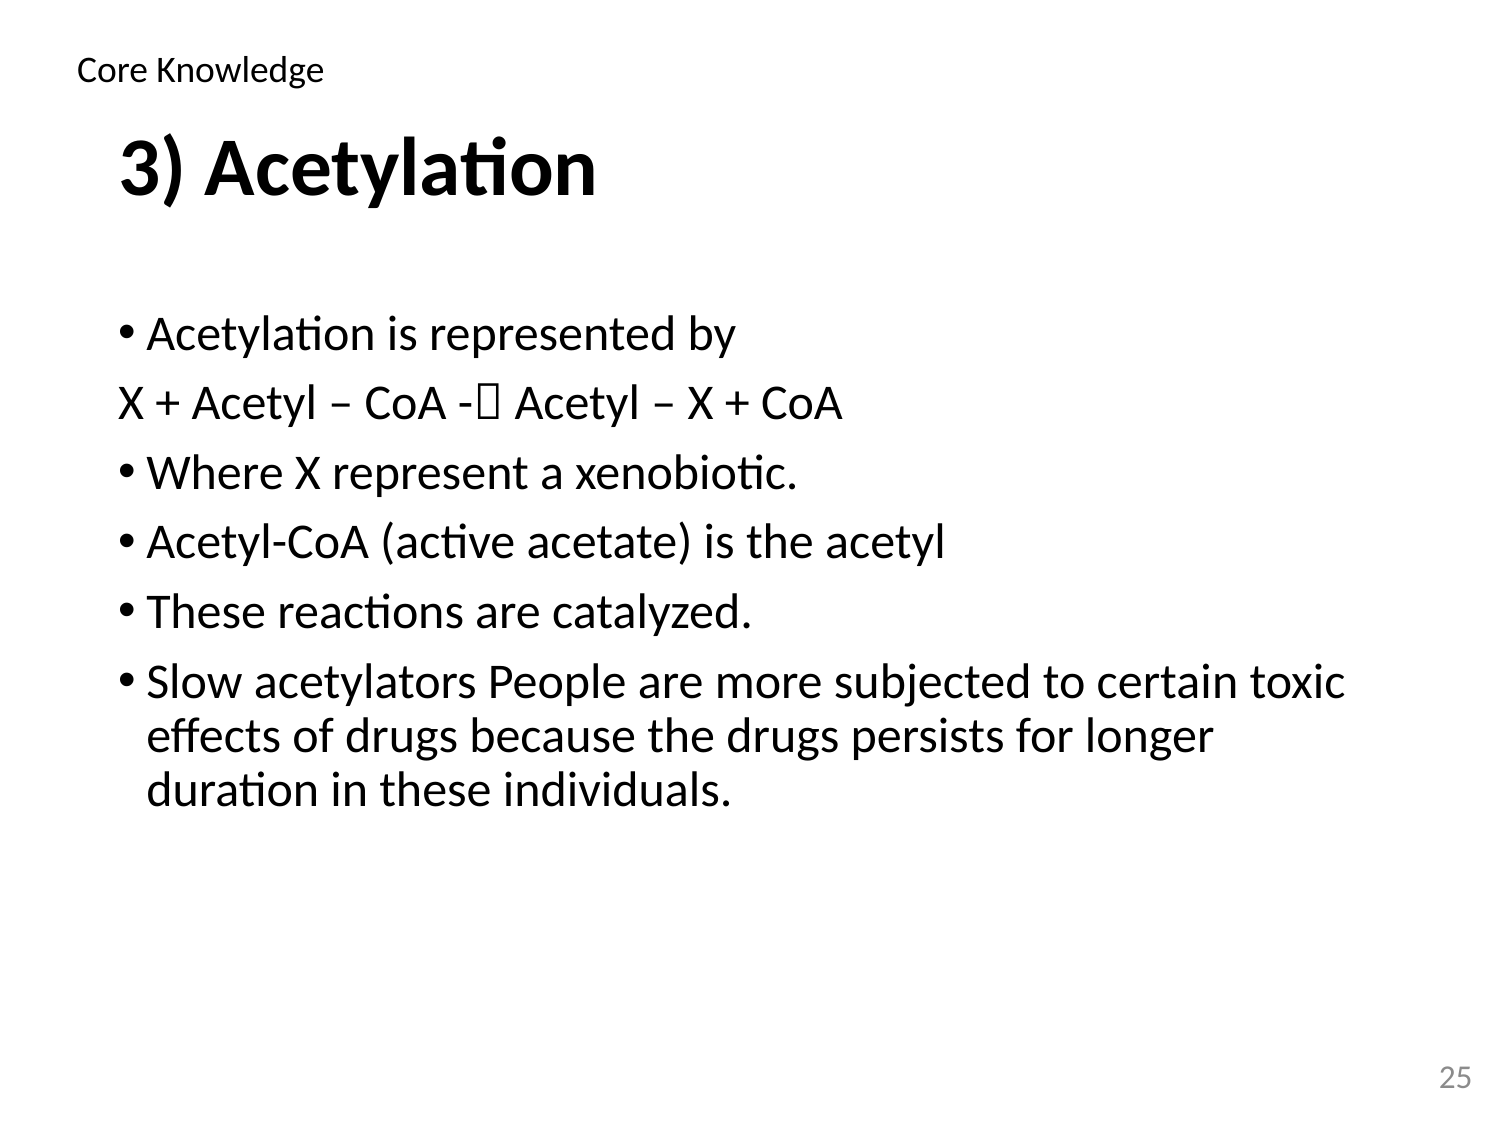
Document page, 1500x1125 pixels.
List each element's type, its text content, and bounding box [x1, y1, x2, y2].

list Acetylation is represented by X + Acetyl – CoA - Acetyl – X + CoA Where X represent a xenobiotic. Acetyl-CoA (active acetate) is the acetyl These reactions are catalyzed. Slow acetylators People are more subjected to certain toxic effects of drugs because the drugs persists for longer duration in these individuals. [103, 299, 1397, 1014]
text_box Core Knowledge [62, 37, 350, 98]
slide_number 25 [1396, 1025, 1488, 1125]
title 3) Acetylation [103, 59, 1397, 278]
